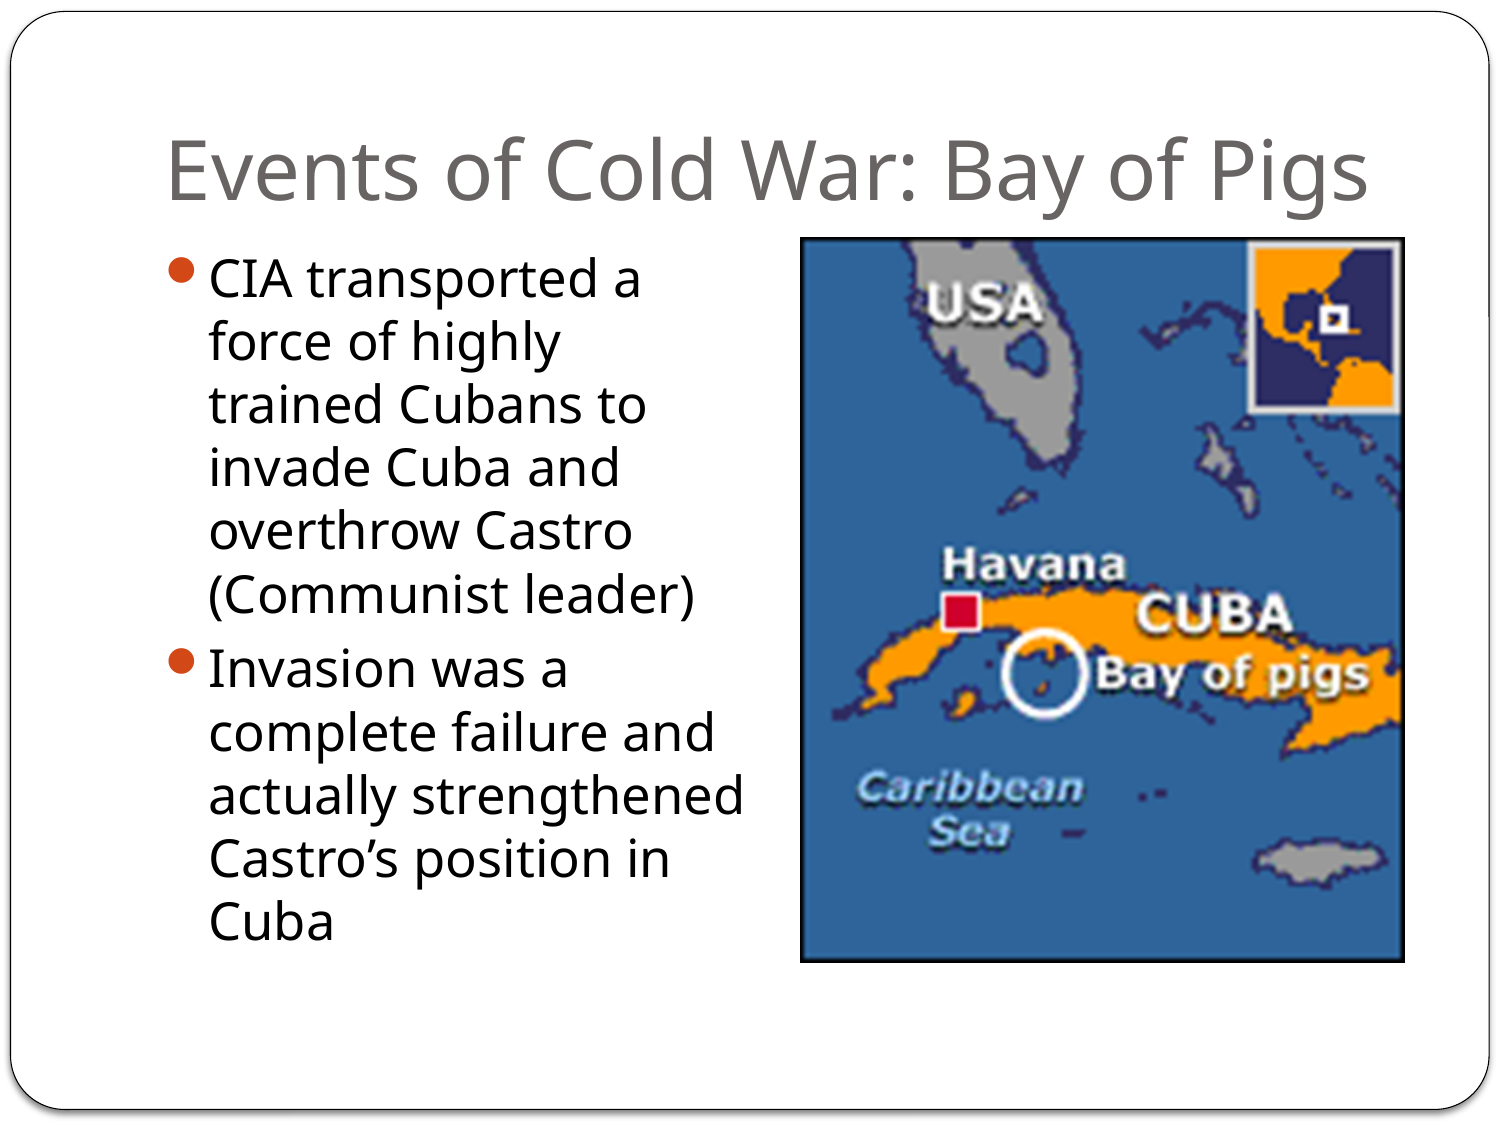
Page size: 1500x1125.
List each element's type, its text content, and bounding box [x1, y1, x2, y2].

title Events of Cold War: Bay of Pigs [150, 45, 1425, 233]
list CIA transported a force of highly trained Cubans to invade Cuba and overthrow Castro (Communist leader) Invasion was a complete failure and actually strengthened Castro’s position in Cuba [150, 237, 765, 988]
picture [799, 237, 1405, 963]
